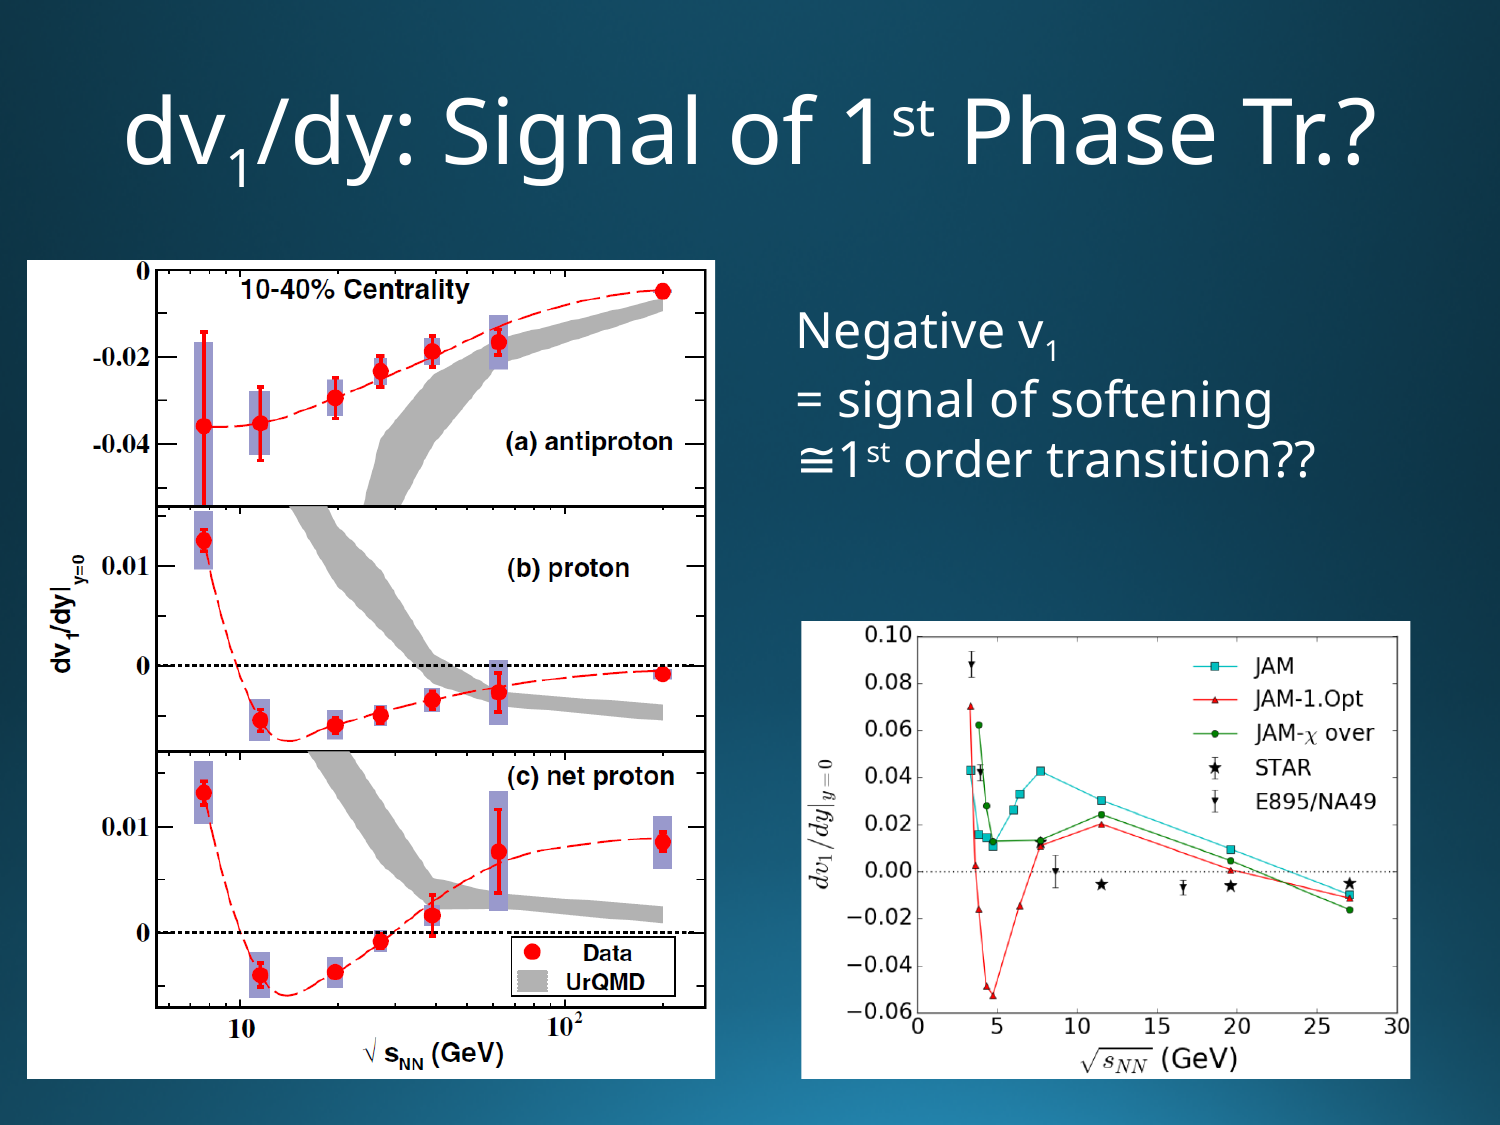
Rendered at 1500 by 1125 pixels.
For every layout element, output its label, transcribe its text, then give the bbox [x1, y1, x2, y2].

picture [0, 0, 1500, 1125]
title dv1/dy: Signal of 1st Phase Tr.? [103, 21, 1397, 240]
text_box Negative v1 = signal of softening ≅1st order transition?? [781, 291, 1331, 495]
